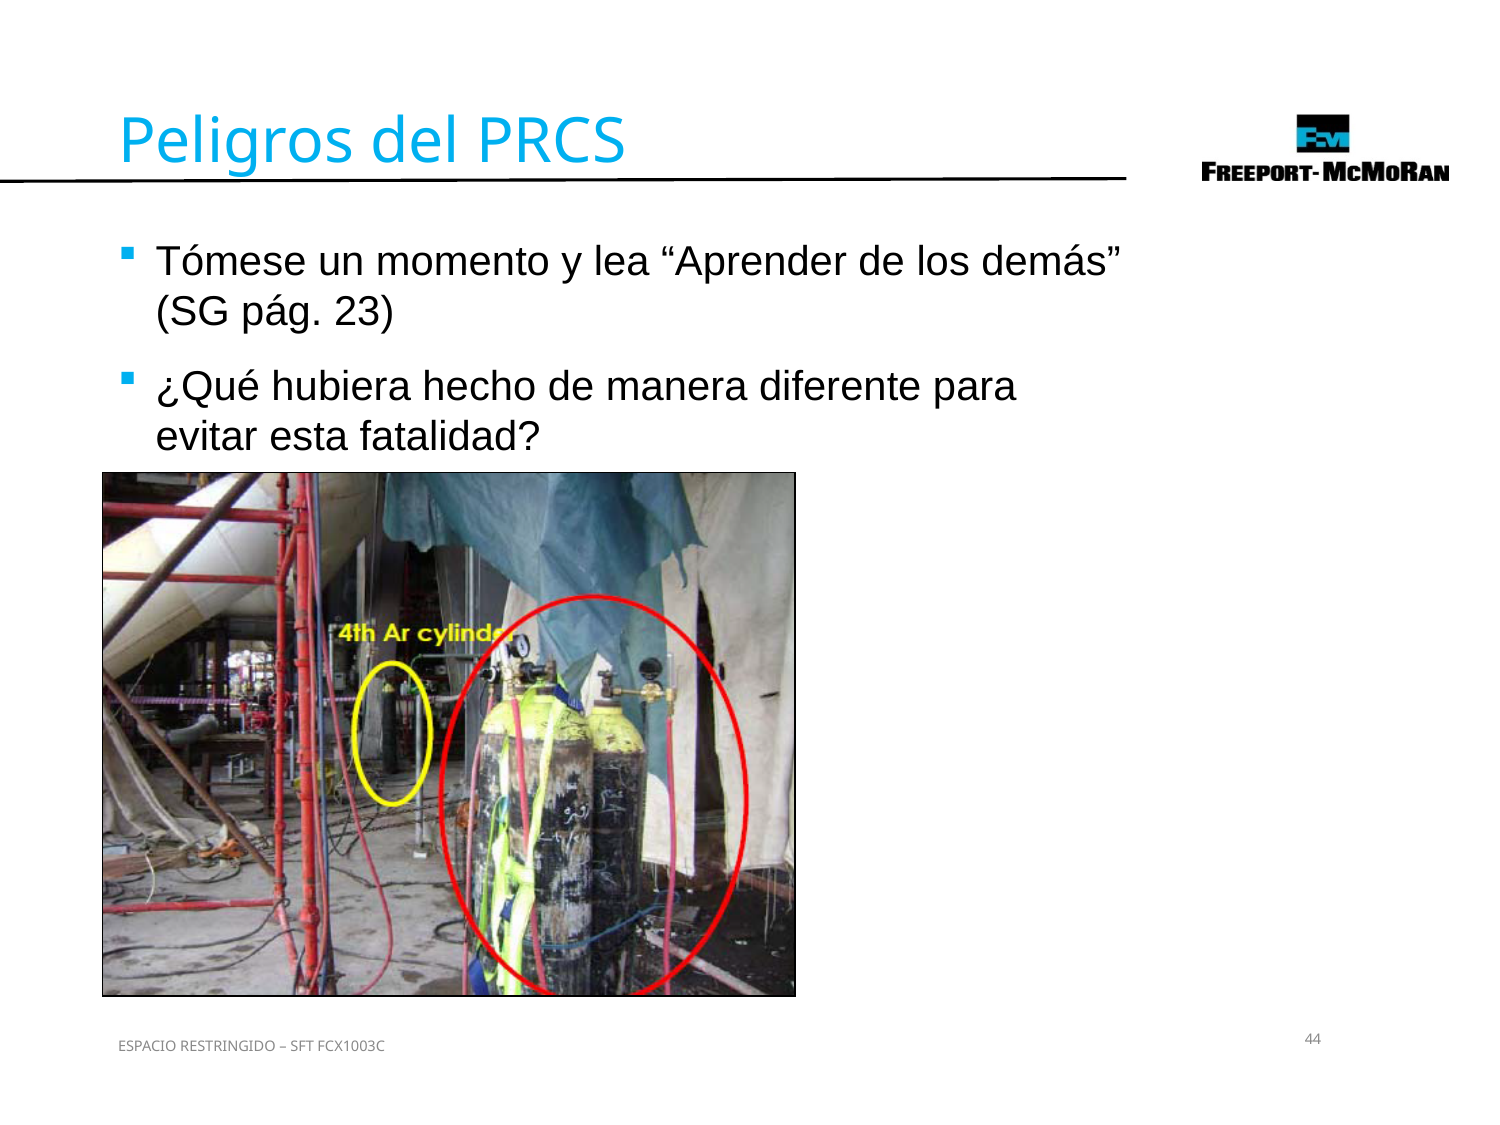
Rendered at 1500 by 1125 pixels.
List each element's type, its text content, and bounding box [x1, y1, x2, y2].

list Tómese un momento y lea “Aprender de los demás” (SG pág. 23) ¿Qué hubiera hecho de manera diferente para evitar esta fatalidad? [103, 226, 1138, 996]
footer ESPACIO RESTRINGIDO – SFT FCX1003C [103, 1015, 1004, 1076]
slide_number 44 [1126, 1010, 1500, 1070]
picture [1202, 113, 1449, 181]
picture [103, 473, 795, 996]
list Peligros del PRCS [103, 101, 1127, 227]
